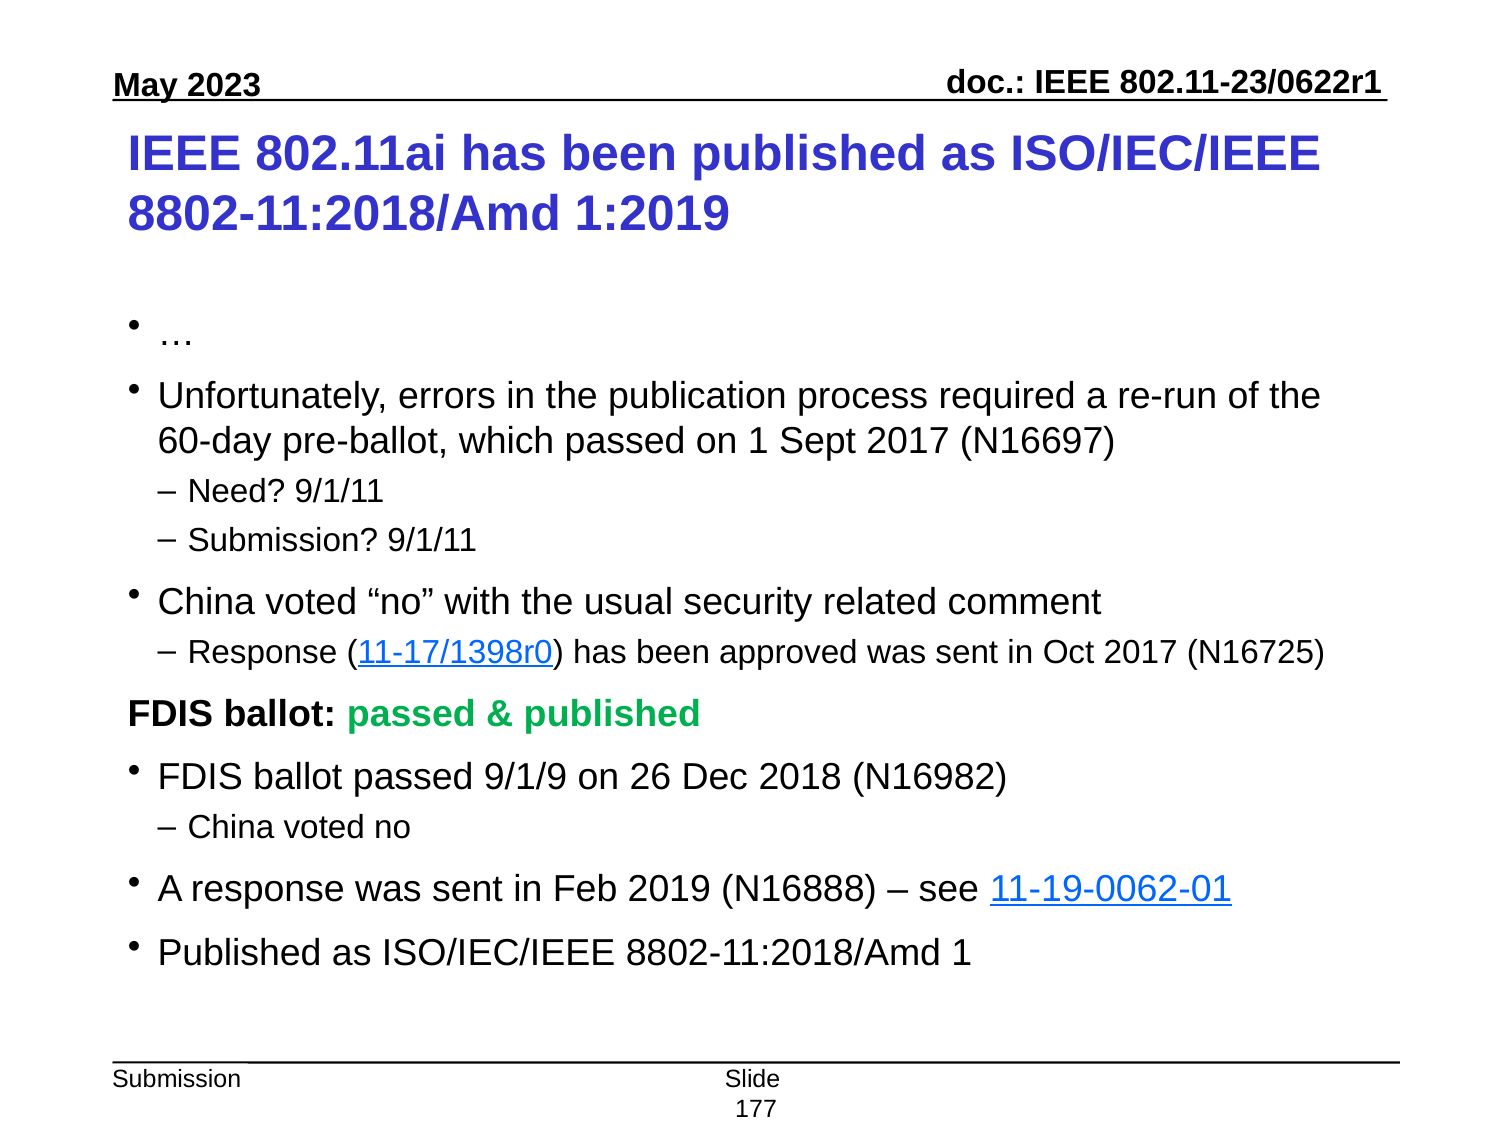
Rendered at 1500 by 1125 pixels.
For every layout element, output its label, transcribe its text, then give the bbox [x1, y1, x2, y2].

title IEEE 802.11ai has been published as ISO/IEC/IEEE 8802-11:2018/Amd 1:2019 [112, 112, 1388, 288]
list … Unfortunately, errors in the publication process required a re-run of the 60-day pre-ballot, which passed on 1 Sept 2017 (N16697) Need? 9/1/11 Submission? 9/1/11 China voted “no” with the usual security related comment Response (11-17/1398r0) has been approved was sent in Oct 2017 (N16725) FDIS ballot: passed & published FDIS ballot passed 9/1/9 on 26 Dec 2018 (N16982) China voted no A response was sent in Feb 2019 (N16888) – see 11-19-0062-01 Published as ISO/IEC/IEEE 8802-11:2018/Amd 1 [112, 299, 1388, 975]
slide_number Slide 177 [709, 1061, 803, 1093]
